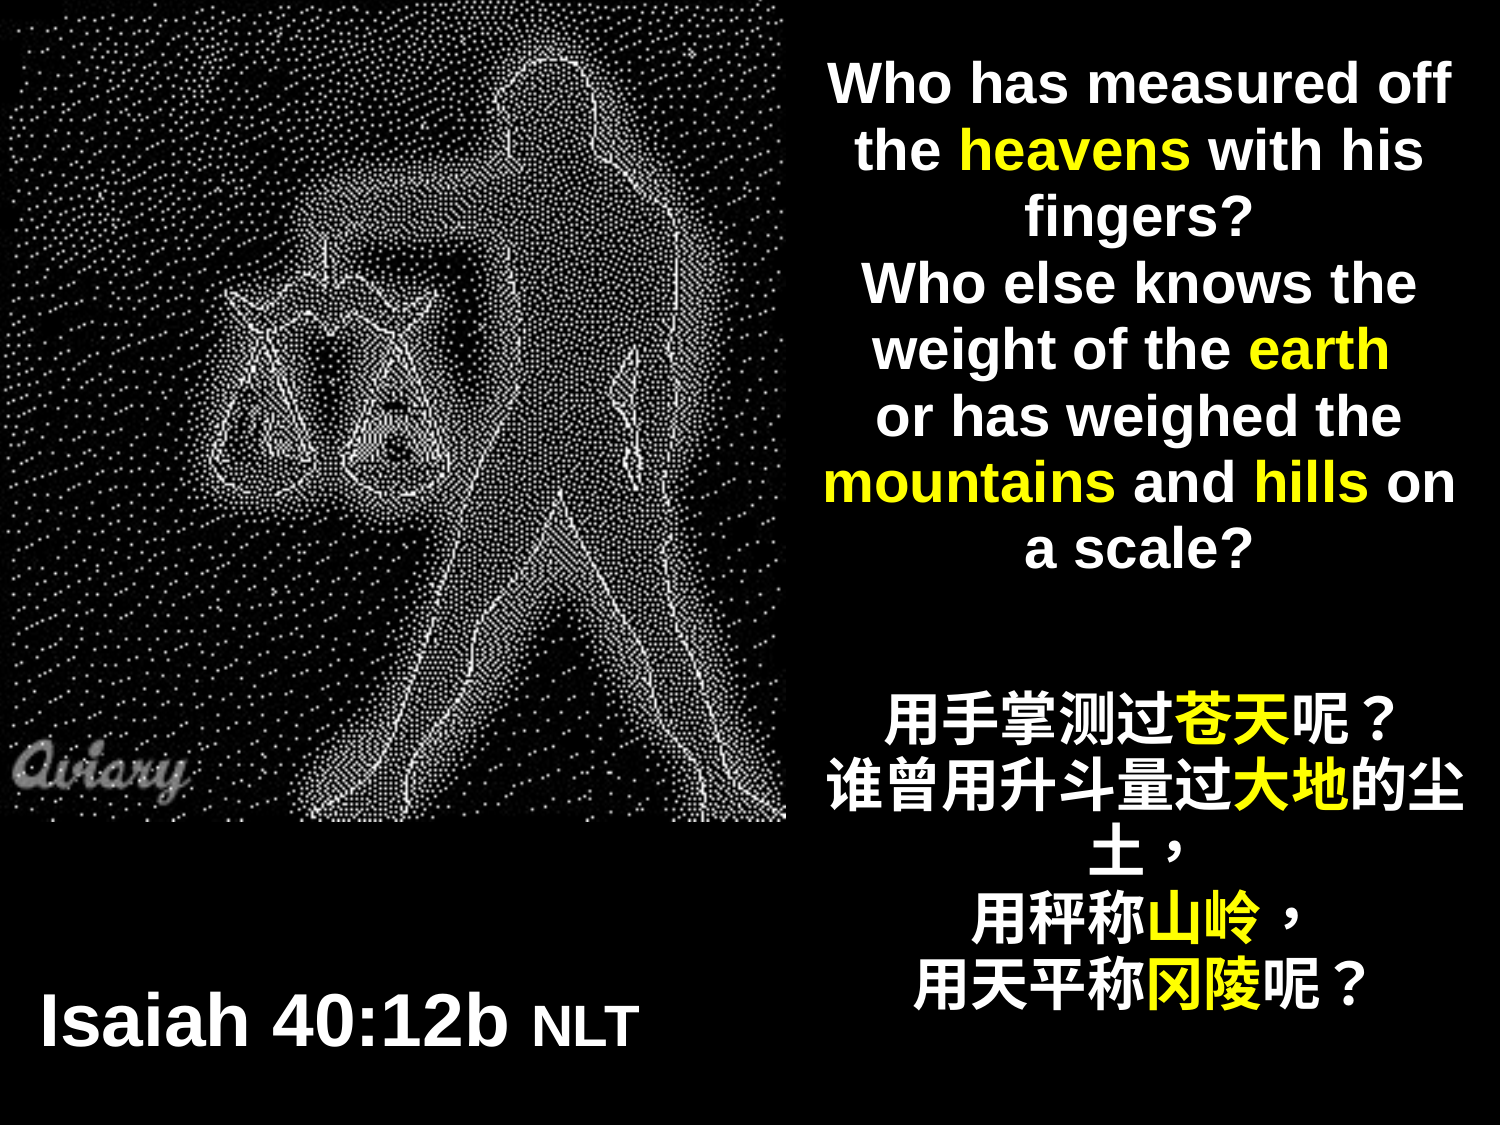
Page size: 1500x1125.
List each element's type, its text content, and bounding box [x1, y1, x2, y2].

text_box 用手掌测过苍天呢？ 谁曾用升斗量过大地的尘土， 用秤称山岭， 用天平称冈陵呢？ [791, 586, 1500, 1120]
title Isaiah 40:12b NLT [0, 916, 680, 1125]
picture [0, 0, 786, 823]
text_box Who has measured off the heavens with his fingers? Who else knows the weight of the earth or has weighed the mountains and hills on a scale? [790, 23, 1495, 610]
